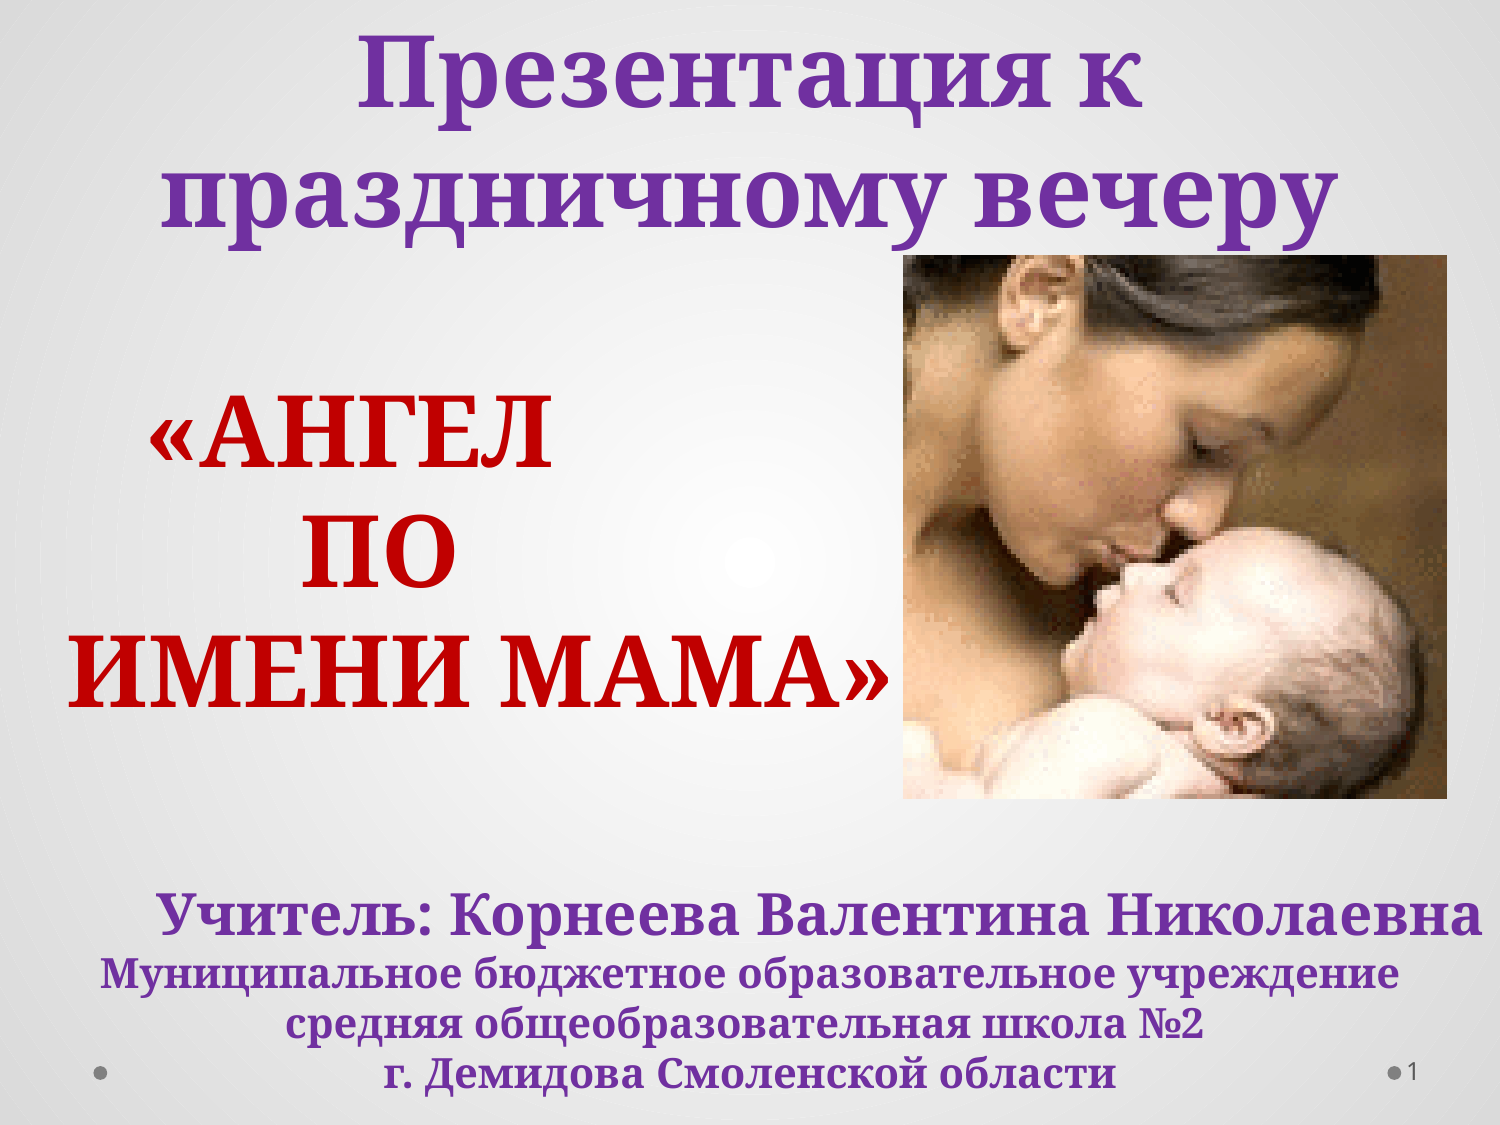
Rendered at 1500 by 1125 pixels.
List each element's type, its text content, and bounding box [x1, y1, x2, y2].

text_box Презентация к праздничному вечеру «АНГЕЛ ПО ИМЕНИ МАМА» Учитель: Корнеева Валентина Николаевна Муниципальное бюджетное образовательное учреждение средняя общеобразовательная школа №2 г. Демидова Смоленской области [0, 0, 1500, 1105]
picture [903, 255, 1448, 799]
